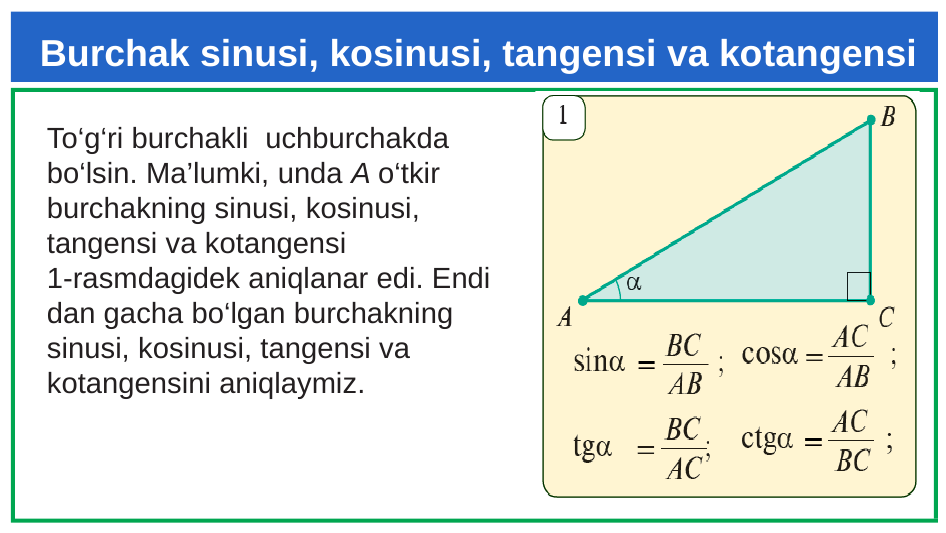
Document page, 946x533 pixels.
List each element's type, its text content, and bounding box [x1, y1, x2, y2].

title Burchak sinusi, kosinusi, tangensi va kotangensi [22, 16, 923, 79]
picture [535, 90, 920, 504]
